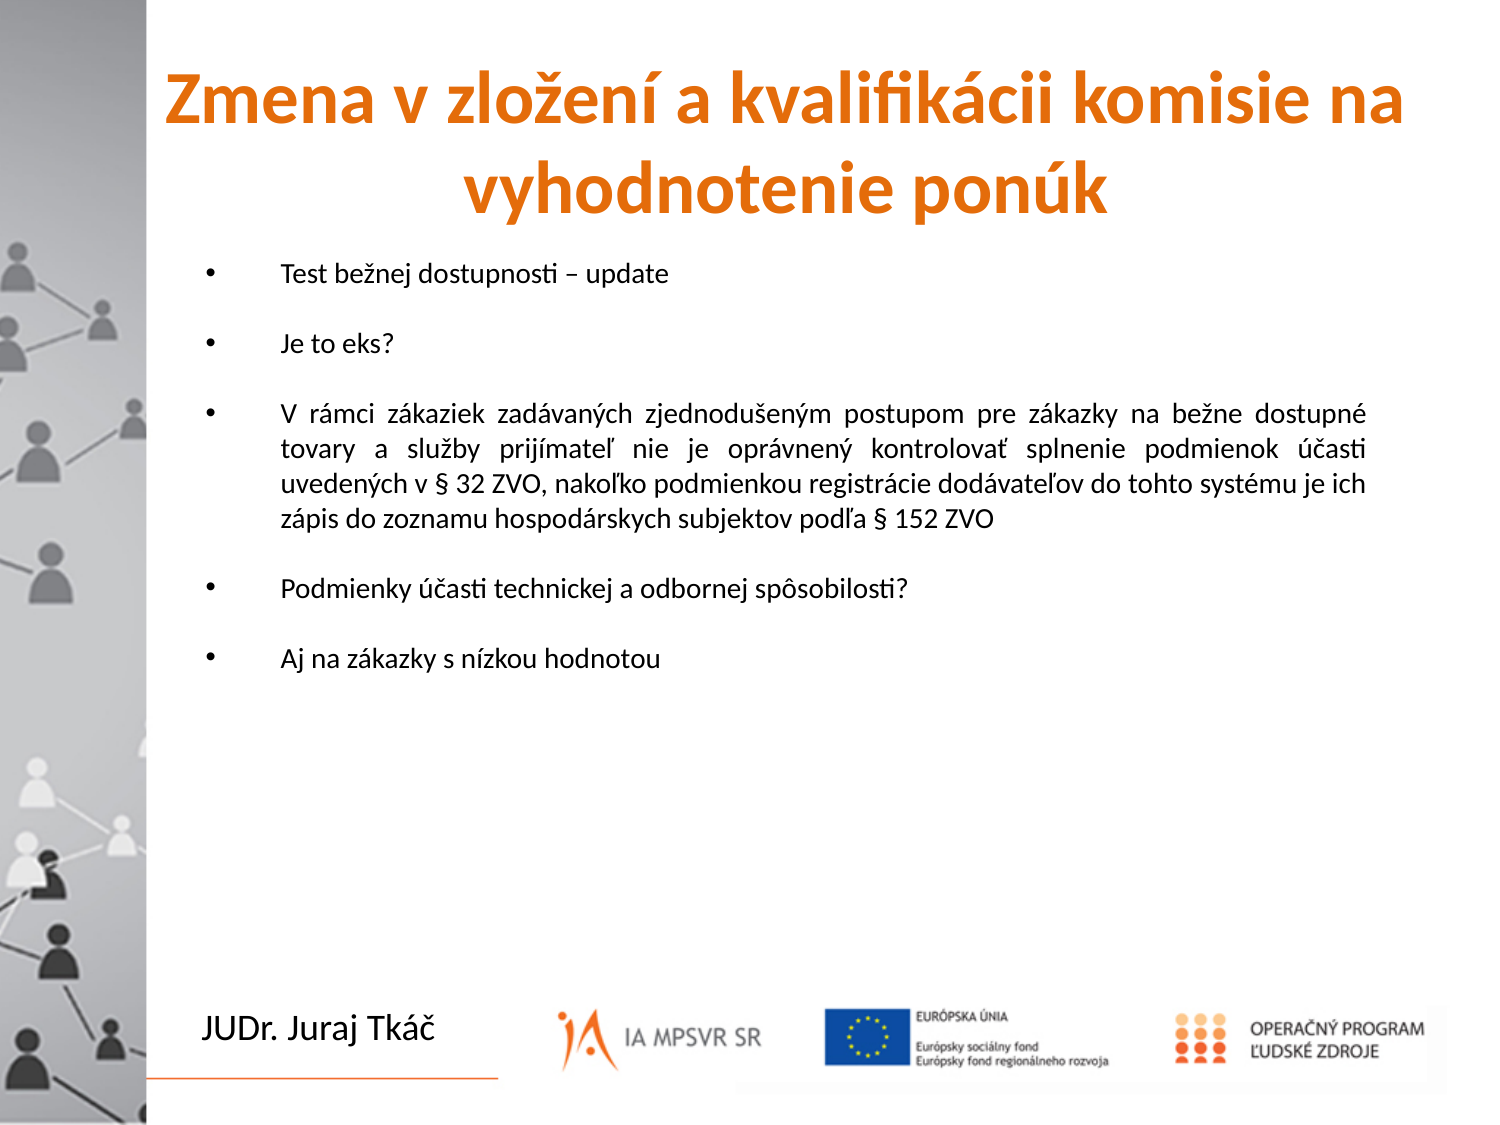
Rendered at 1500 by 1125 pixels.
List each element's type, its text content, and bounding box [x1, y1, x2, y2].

title Zmena v zložení a kvalifikácii komisie na vyhodnotenie ponúk [147, 45, 1425, 233]
list To, čo je pred Vami i za Vami JE NIČ oproti tomu, čo je vo Vás. [167, 609, 1405, 1125]
text_box JUDr. Juraj Tkáč [186, 995, 541, 1056]
text_box Test bežnej dostupnosti – update Je to eks? V rámci zákaziek zadávaných zjednodušeným postupom pre zákazky na bežne dostupné tovary a služby prijímateľ nie je oprávnený kontrolovať splnenie podmienok účasti uvedených v § 32 ZVO, nakoľko podmienkou registrácie dodávateľov do tohto systému je ich zápis do zoznamu hospodárskych subjektov podľa § 152 ZVO Podmienky účasti technickej a odbornej spôsobilosti? Aj na zákazky s nízkou hodnotou [190, 247, 1382, 717]
picture [0, 0, 1500, 1125]
